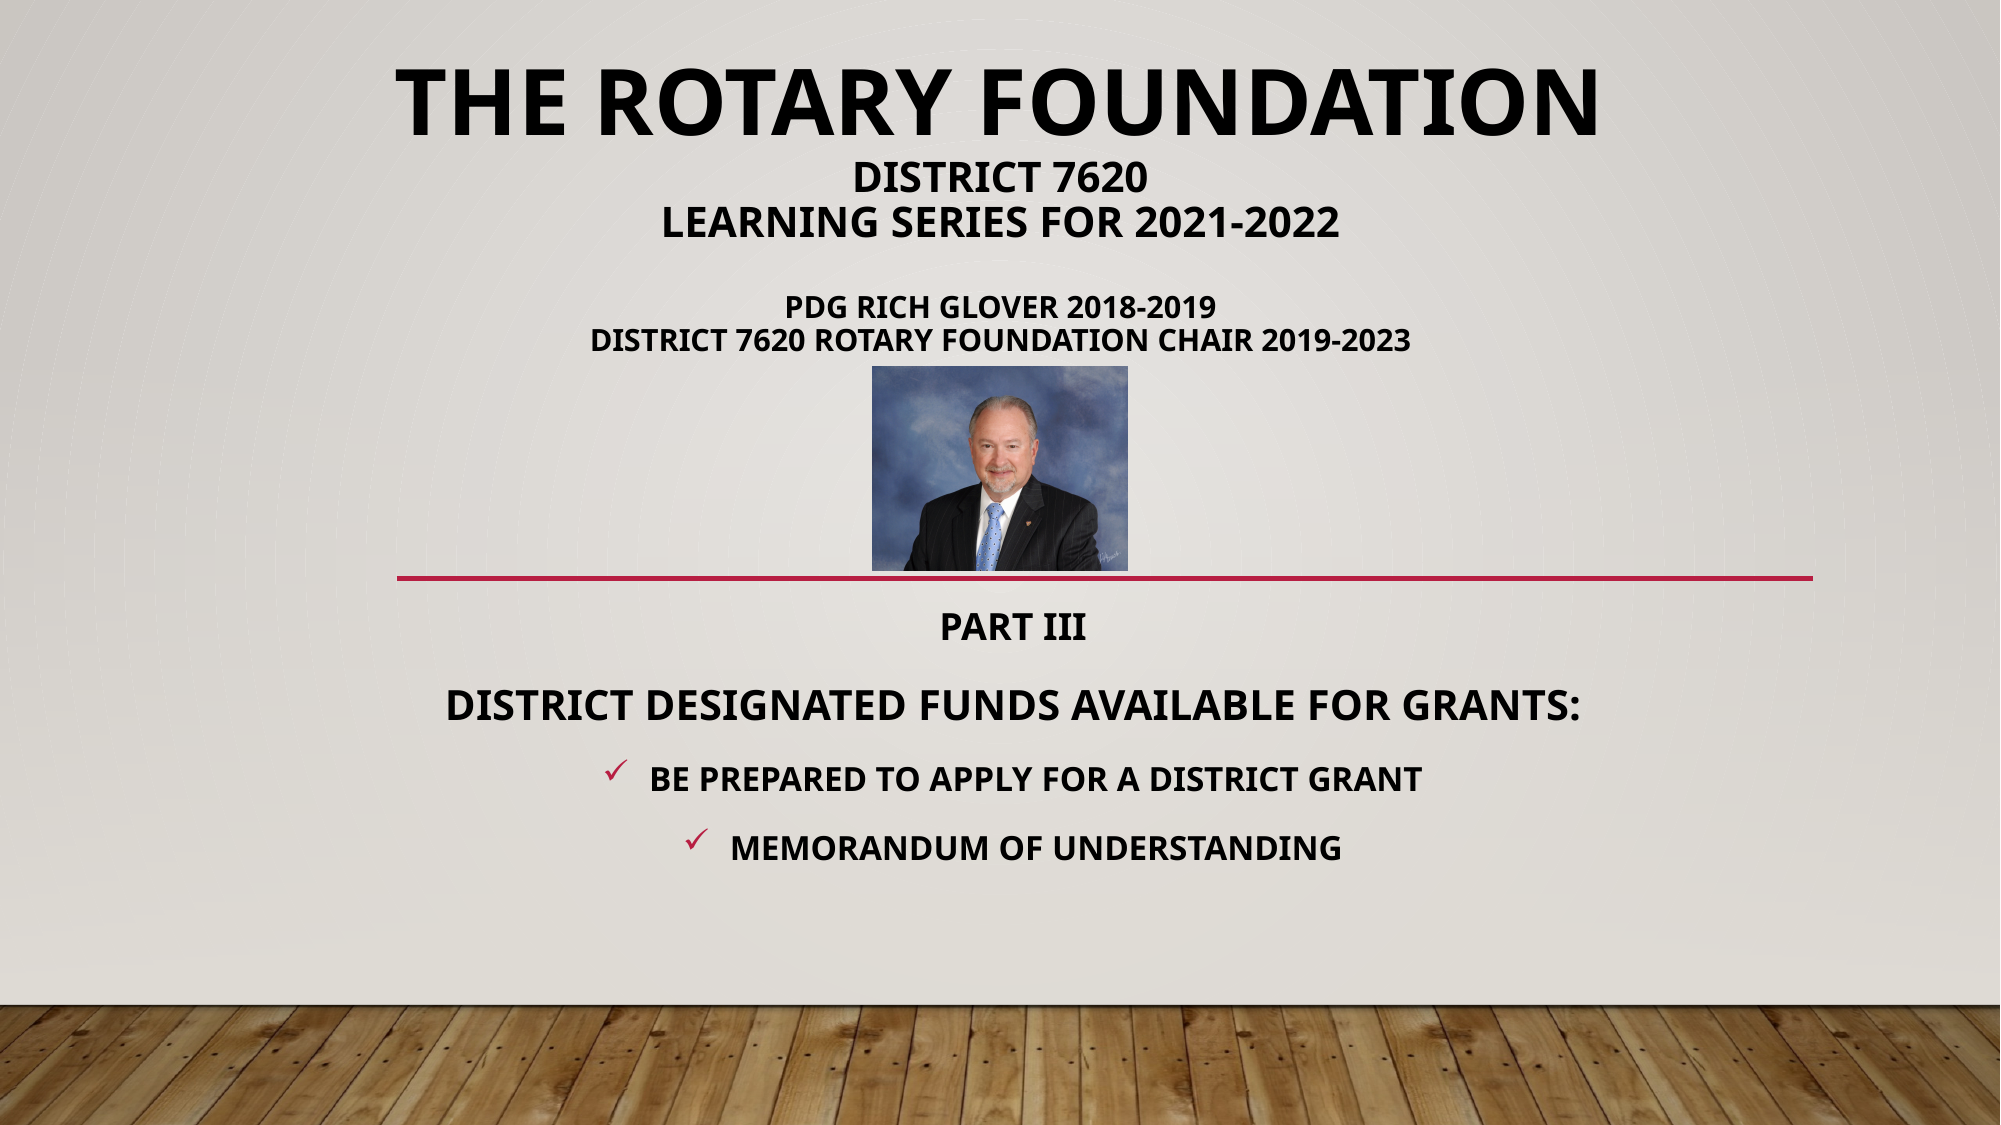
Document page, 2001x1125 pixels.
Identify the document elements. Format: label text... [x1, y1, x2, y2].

picture [0, 1005, 2000, 1125]
subtitle PART III District Designated Funds available for Grants: Be prepared to Apply for a district grant Memorandum of Understanding [212, 579, 1814, 917]
title The Rotary Foundation District 7620 Learning Series for 2021-2022 PDG Rich Glover 2018-2019 District 7620 Rotary Foundation Chair 2019-2023 [187, 47, 1814, 358]
picture [871, 365, 1129, 572]
